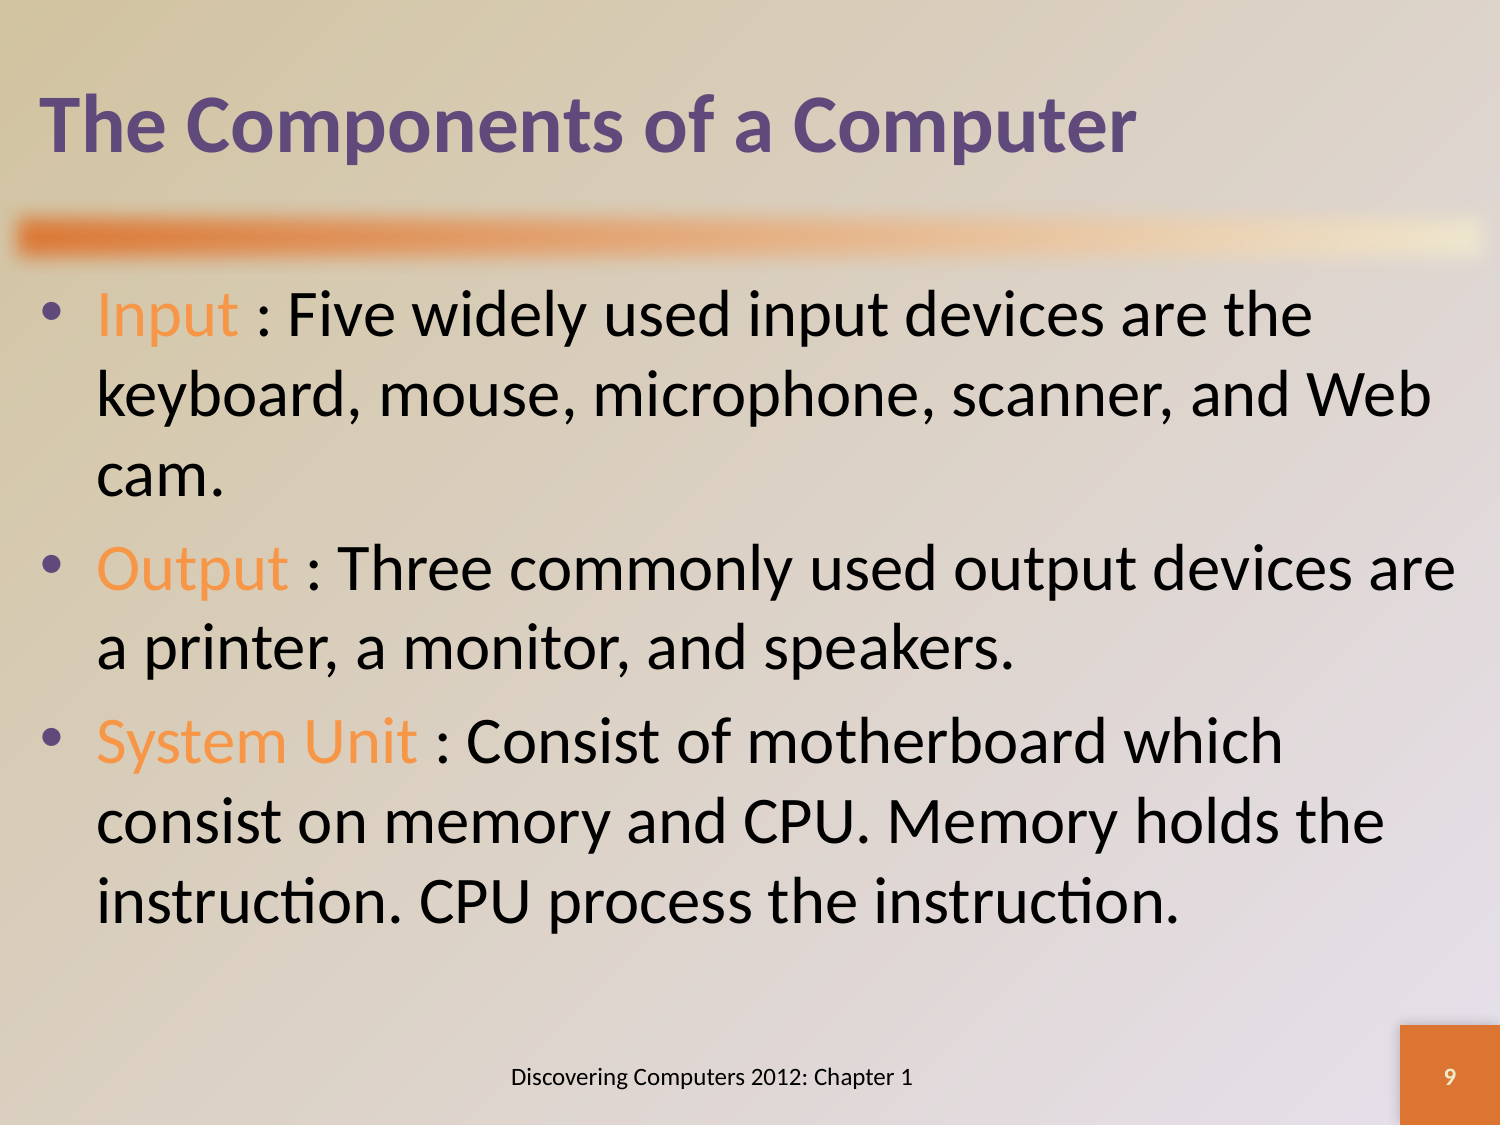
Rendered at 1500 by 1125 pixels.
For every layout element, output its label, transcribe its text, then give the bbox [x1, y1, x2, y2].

list Input : Five widely used input devices are the keyboard, mouse, microphone, scanner, and Web cam. Output : Three commonly used output devices are a printer, a monitor, and speakers. System Unit : Consist of motherboard which consist on memory and CPU. Memory holds the instruction. CPU process the instruction. [24, 262, 1475, 1025]
slide_number 9 [1400, 1025, 1500, 1125]
footer Discovering Computers 2012: Chapter 1 [324, 1045, 1100, 1105]
title The Components of a Computer [24, 24, 1475, 213]
